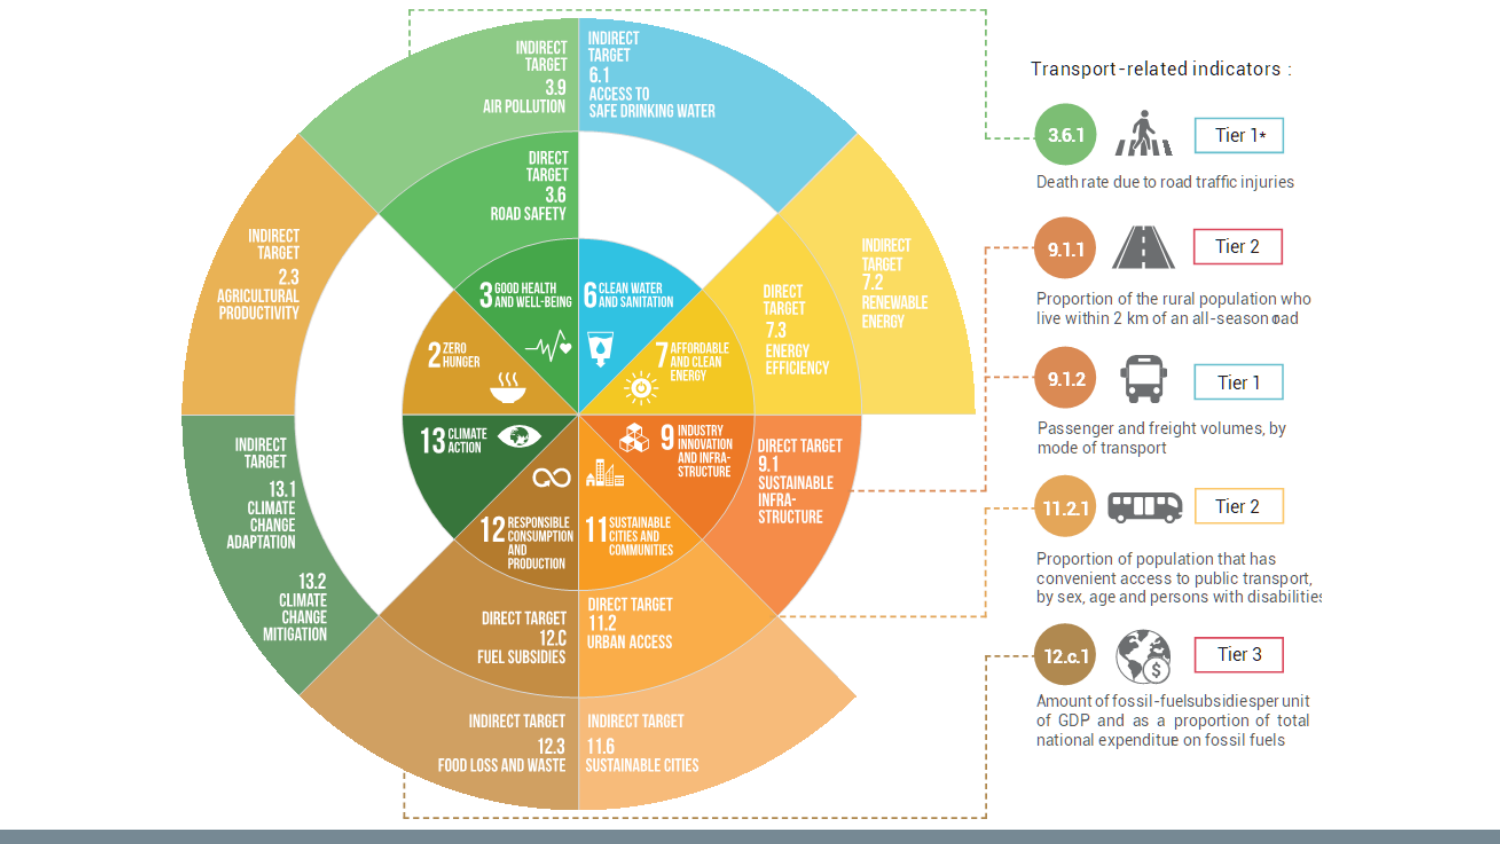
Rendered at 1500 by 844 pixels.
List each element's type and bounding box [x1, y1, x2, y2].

picture [177, 9, 1323, 824]
